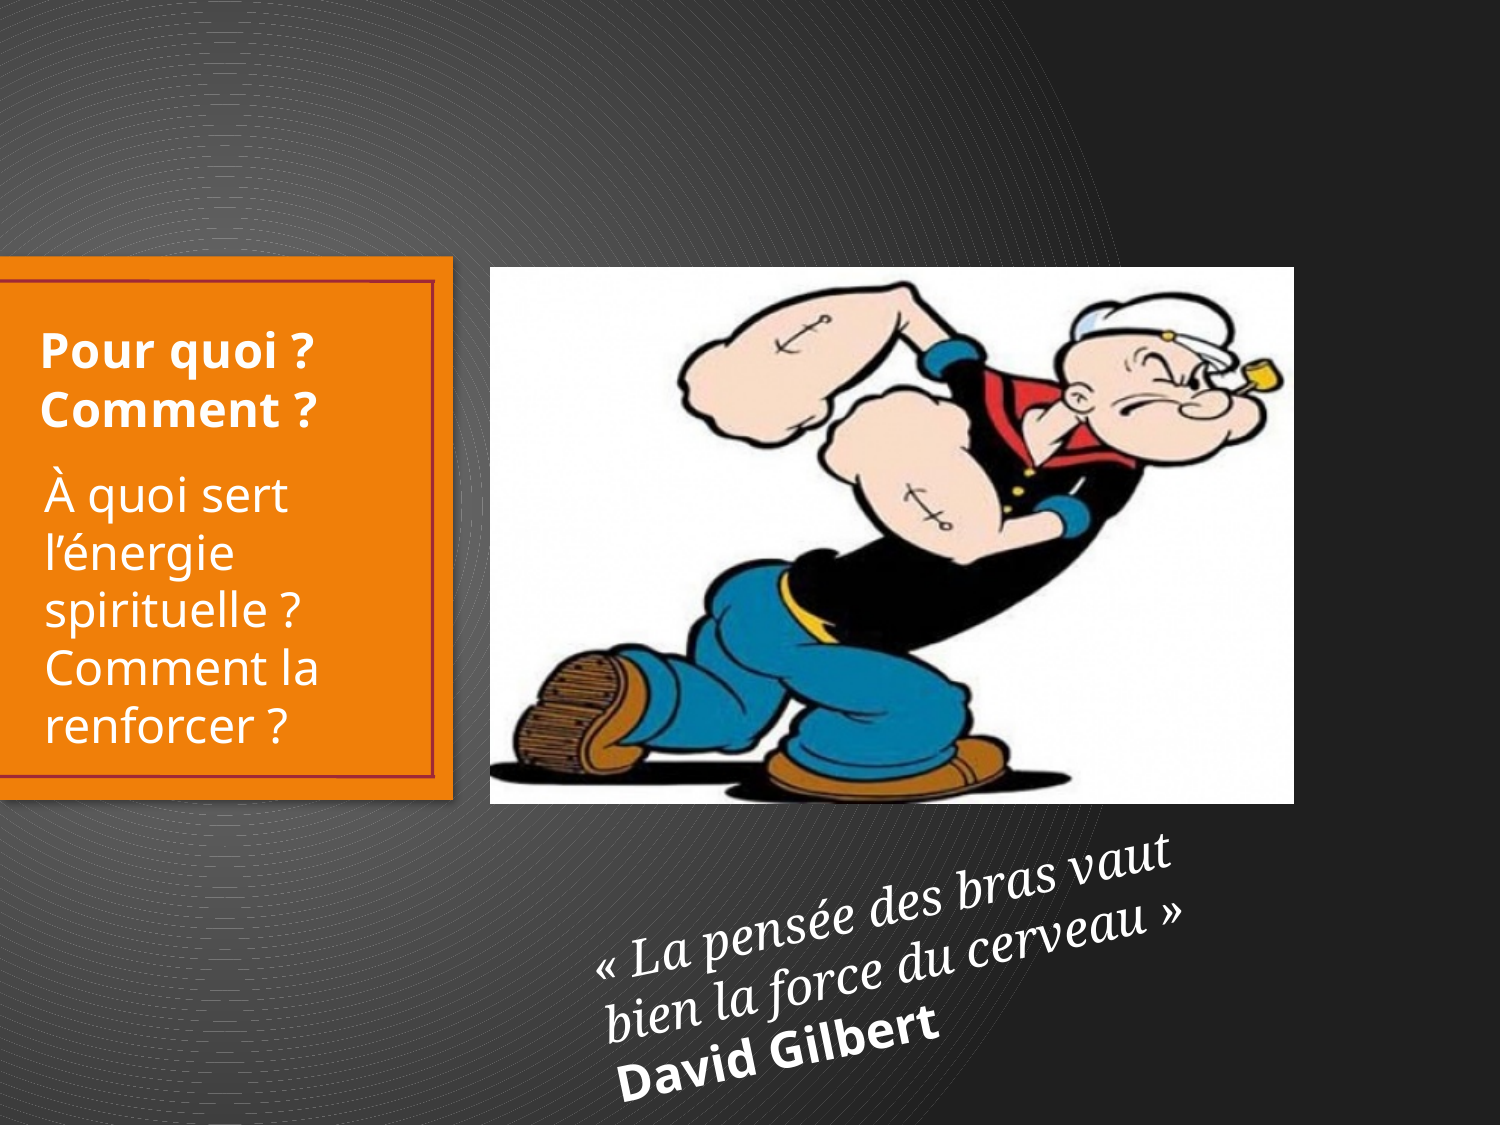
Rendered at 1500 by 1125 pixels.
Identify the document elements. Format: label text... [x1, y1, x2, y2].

list À quoi sert l’énergie spirituelle ? Comment la renforcer ? [29, 456, 420, 764]
picture [489, 266, 1294, 805]
title Pour quoi ? Comment ? [24, 311, 415, 445]
text_box « La pensée des bras vaut bien la force du cerveau » David Gilbert [569, 816, 1226, 1123]
